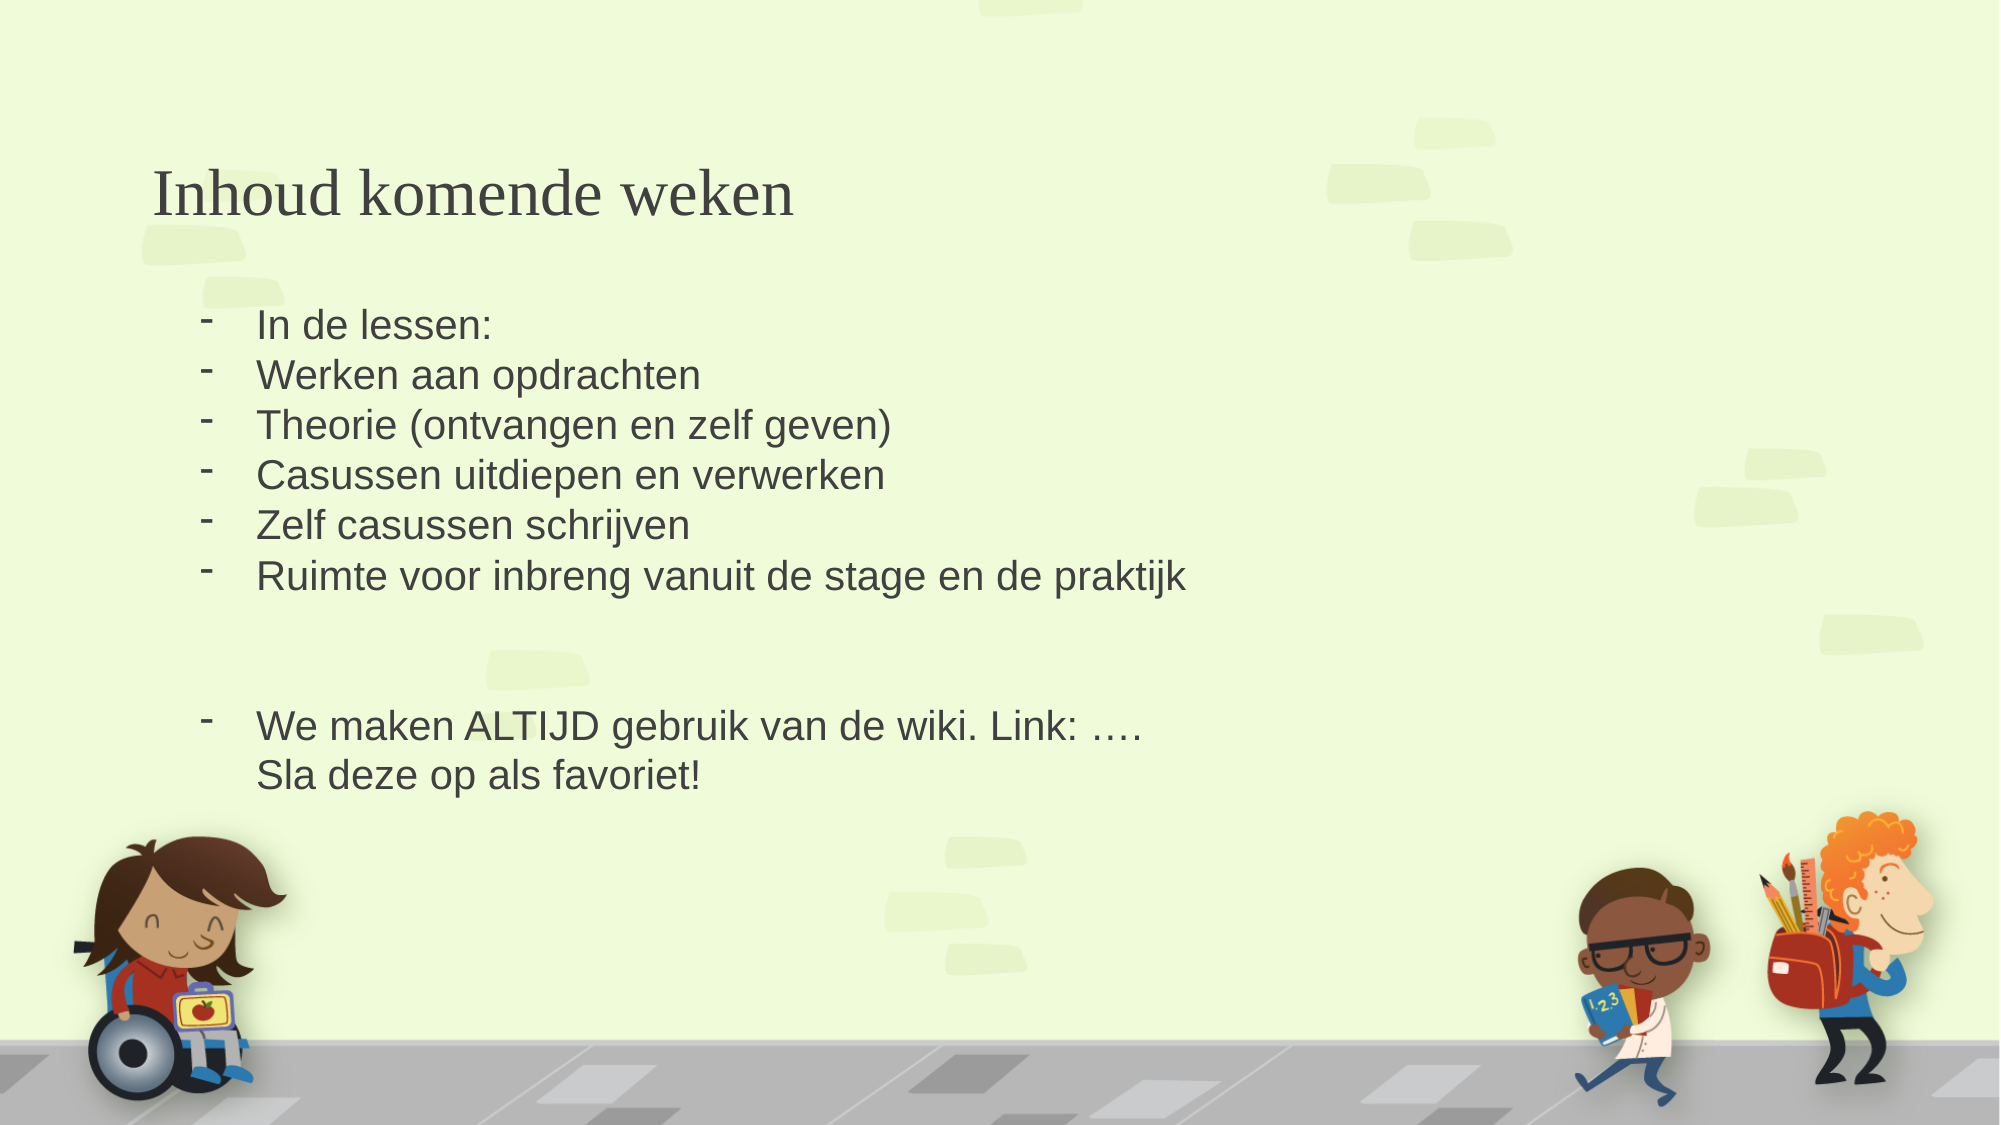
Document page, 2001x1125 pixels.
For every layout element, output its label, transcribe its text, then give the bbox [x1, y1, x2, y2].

title Inhoud komende weken [137, 59, 1750, 238]
text_box In de lessen: Werken aan opdrachten Theorie (ontvangen en zelf geven) Casussen uitdiepen en verwerken Zelf casussen schrijven Ruimte voor inbreng vanuit de stage en de praktijk We maken ALTIJD gebruik van de wiki. Link: …. Sla deze op als favoriet! [184, 290, 1686, 906]
picture [0, 0, 2000, 1125]
